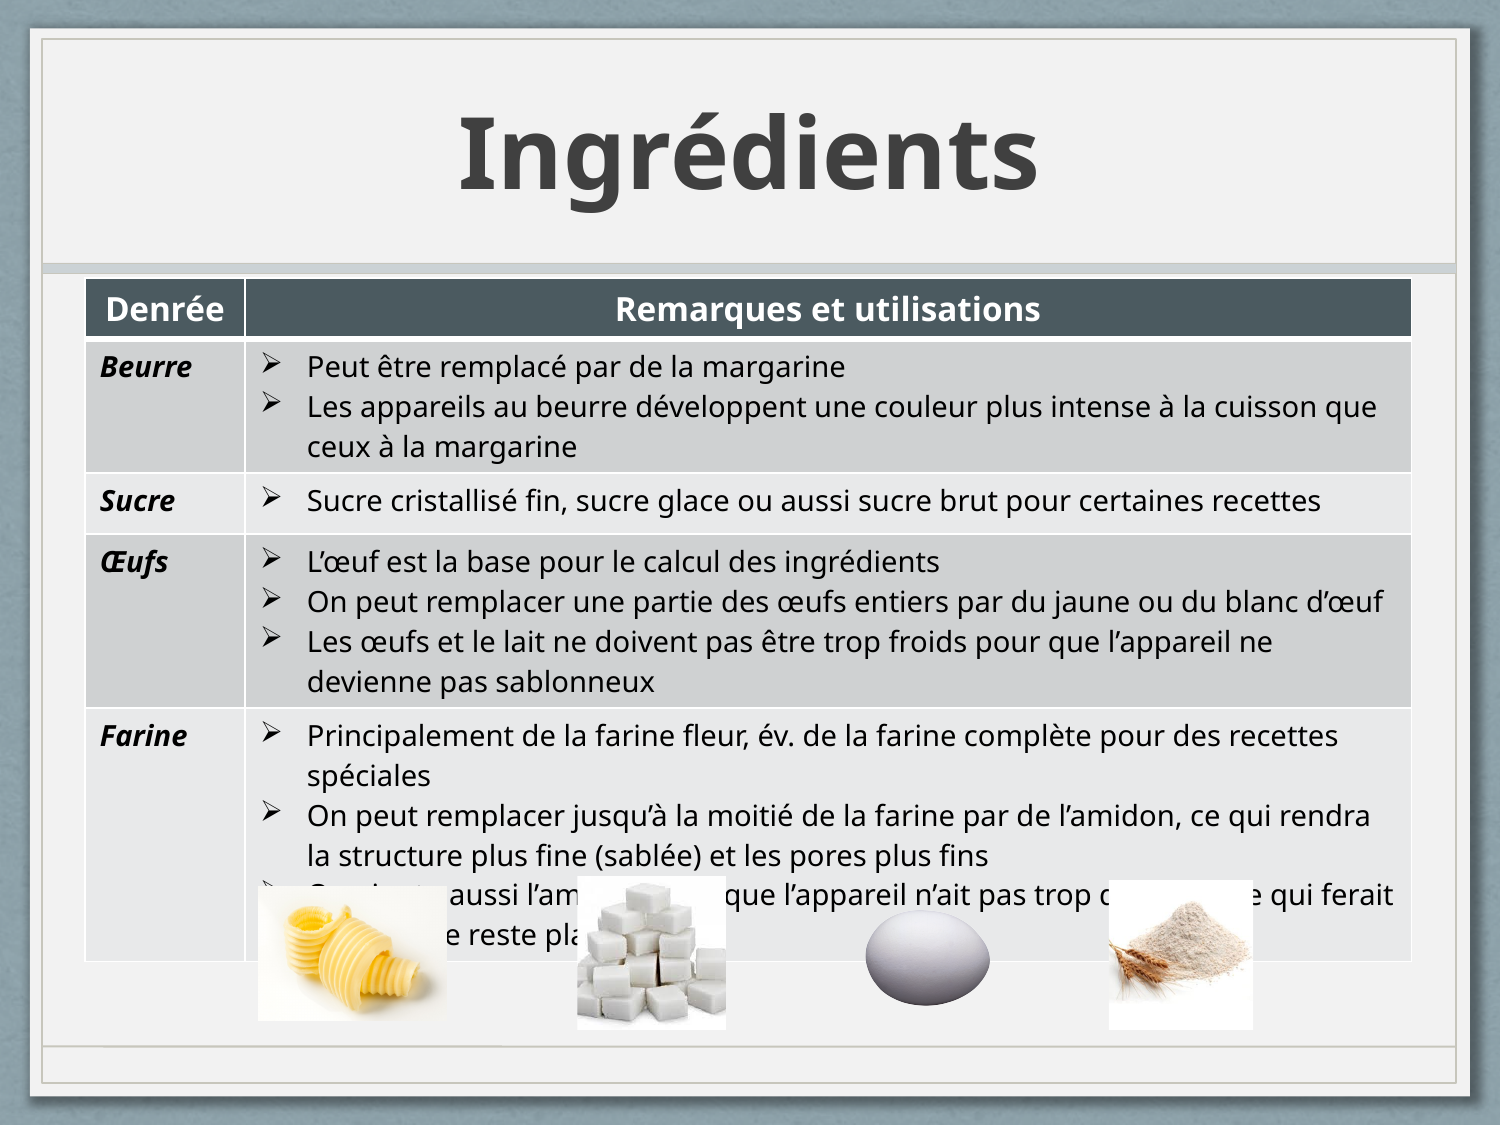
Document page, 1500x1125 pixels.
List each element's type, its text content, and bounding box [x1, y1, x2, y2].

title Ingrédients [147, 40, 1353, 260]
table_cell Beurre [86, 342, 244, 472]
picture [257, 886, 447, 1022]
table_cell Farine [86, 709, 244, 961]
table_cell L’œuf est la base pour le calcul des ingrédients On peut remplacer une partie des œufs entiers par du jaune ou du blanc d’œuf Les œufs et le lait ne doivent pas être trop froids pour que l’appareil ne devienne pas sablonneux [246, 535, 1411, 707]
table_cell Peut être remplacé par de la margarine Les appareils au beurre développent une couleur plus intense à la cuisson que ceux à la margarine [246, 342, 1411, 472]
picture [1108, 880, 1254, 1031]
table_header Remarques et utilisations [246, 279, 1411, 336]
table_cell Principalement de la farine fleur, év. de la farine complète pour des recettes spéciales On peut remplacer jusqu’à la moitié de la farine par de l’amidon, ce qui rendra la structure plus fine (sablée) et les pores plus fins On ajoute aussi l’amidon pour que l’appareil n’ait pas trop de corps, ce qui ferait que le cake reste plat [246, 709, 1411, 961]
table_cell Sucre [86, 474, 244, 533]
table_cell Œufs [86, 535, 244, 707]
picture [863, 892, 991, 1024]
picture [576, 875, 727, 1031]
table_header Denrée [86, 279, 244, 336]
table_cell Sucre cristallisé fin, sucre glace ou aussi sucre brut pour certaines recettes [246, 474, 1411, 533]
